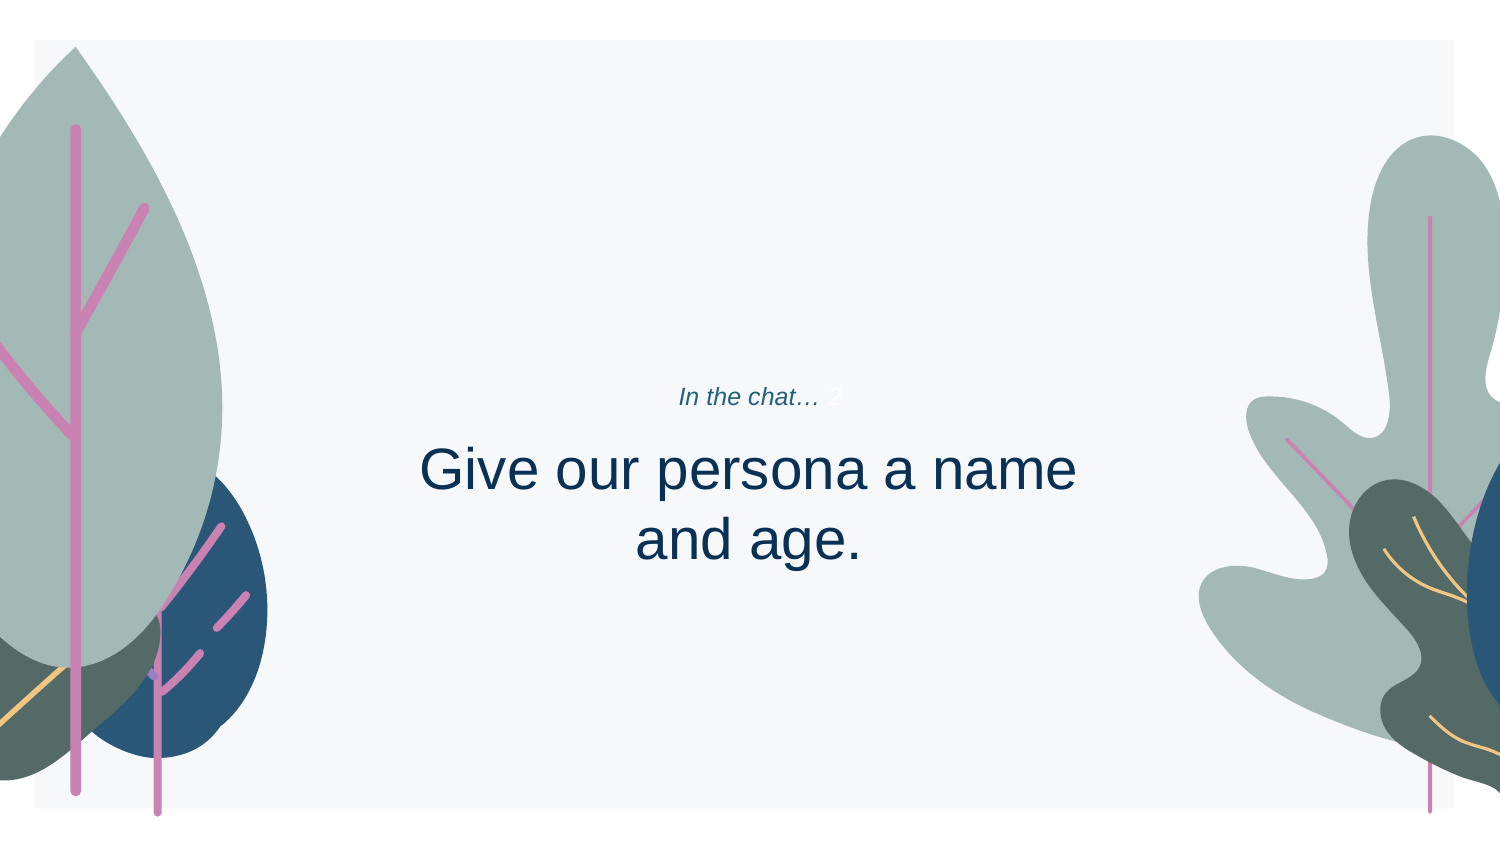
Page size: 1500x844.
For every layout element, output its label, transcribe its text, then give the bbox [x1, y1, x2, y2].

list Give our persona a name and age. [360, 415, 1139, 684]
title In the chat… 2 [587, 369, 933, 415]
